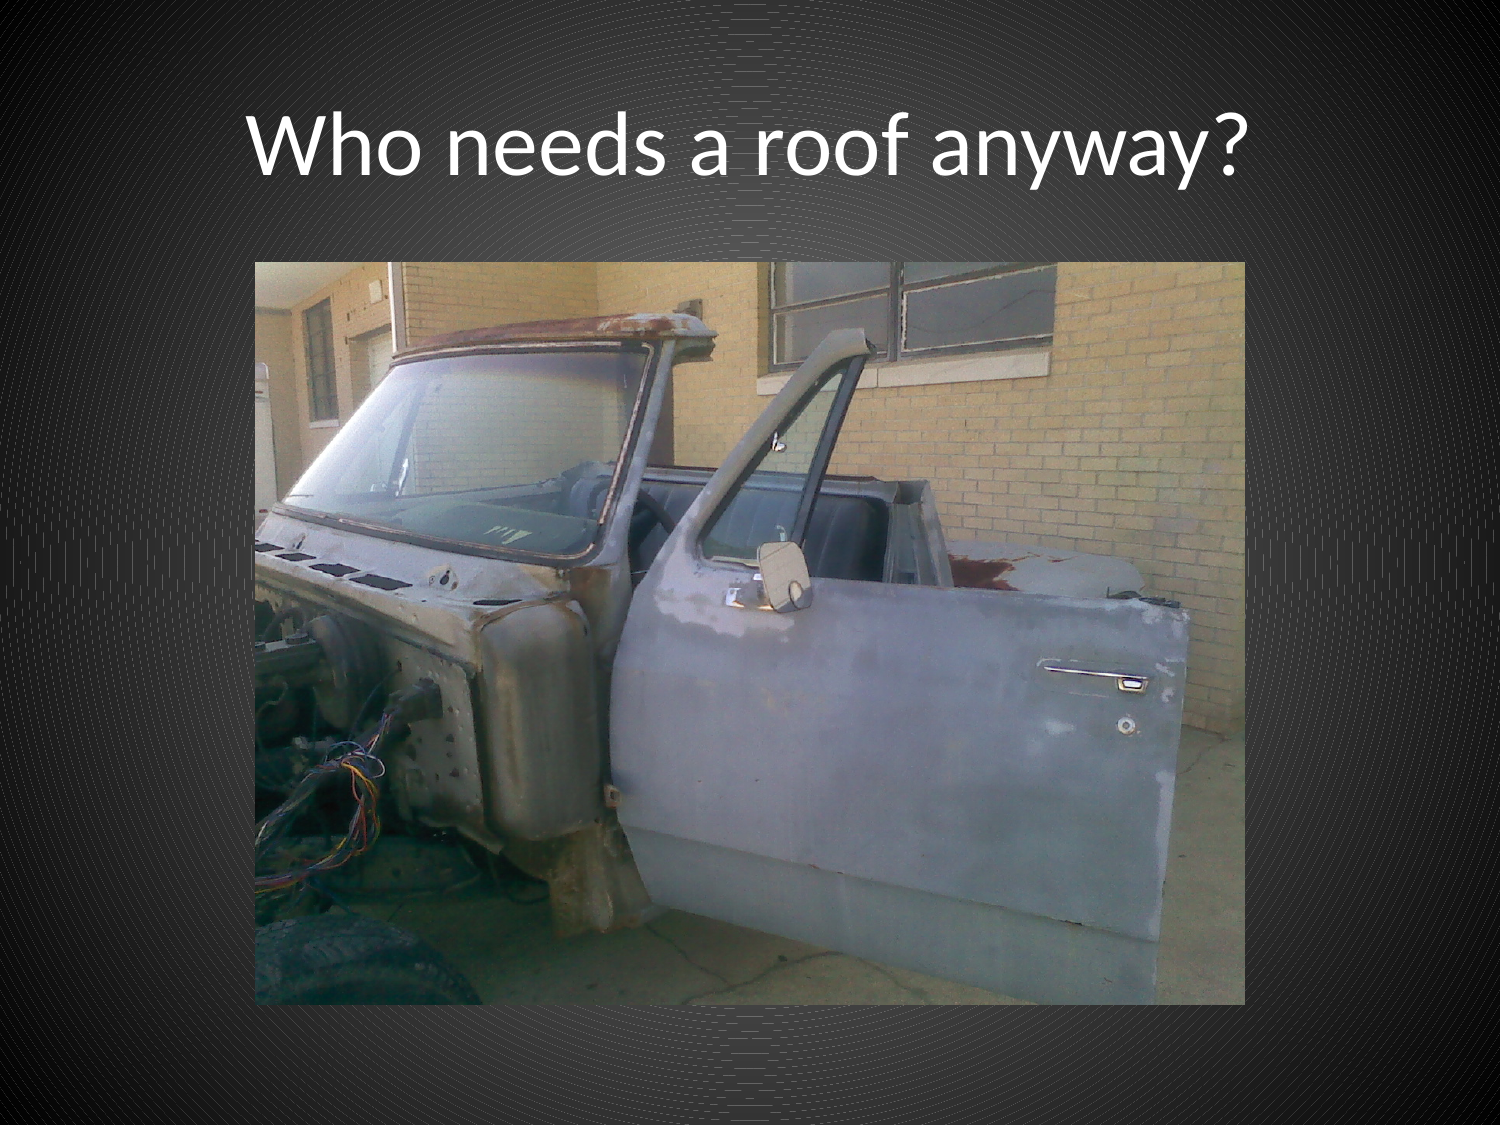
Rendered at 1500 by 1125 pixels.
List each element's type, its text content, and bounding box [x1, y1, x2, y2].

title Who needs a roof anyway? [75, 45, 1425, 233]
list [254, 262, 1246, 1006]
